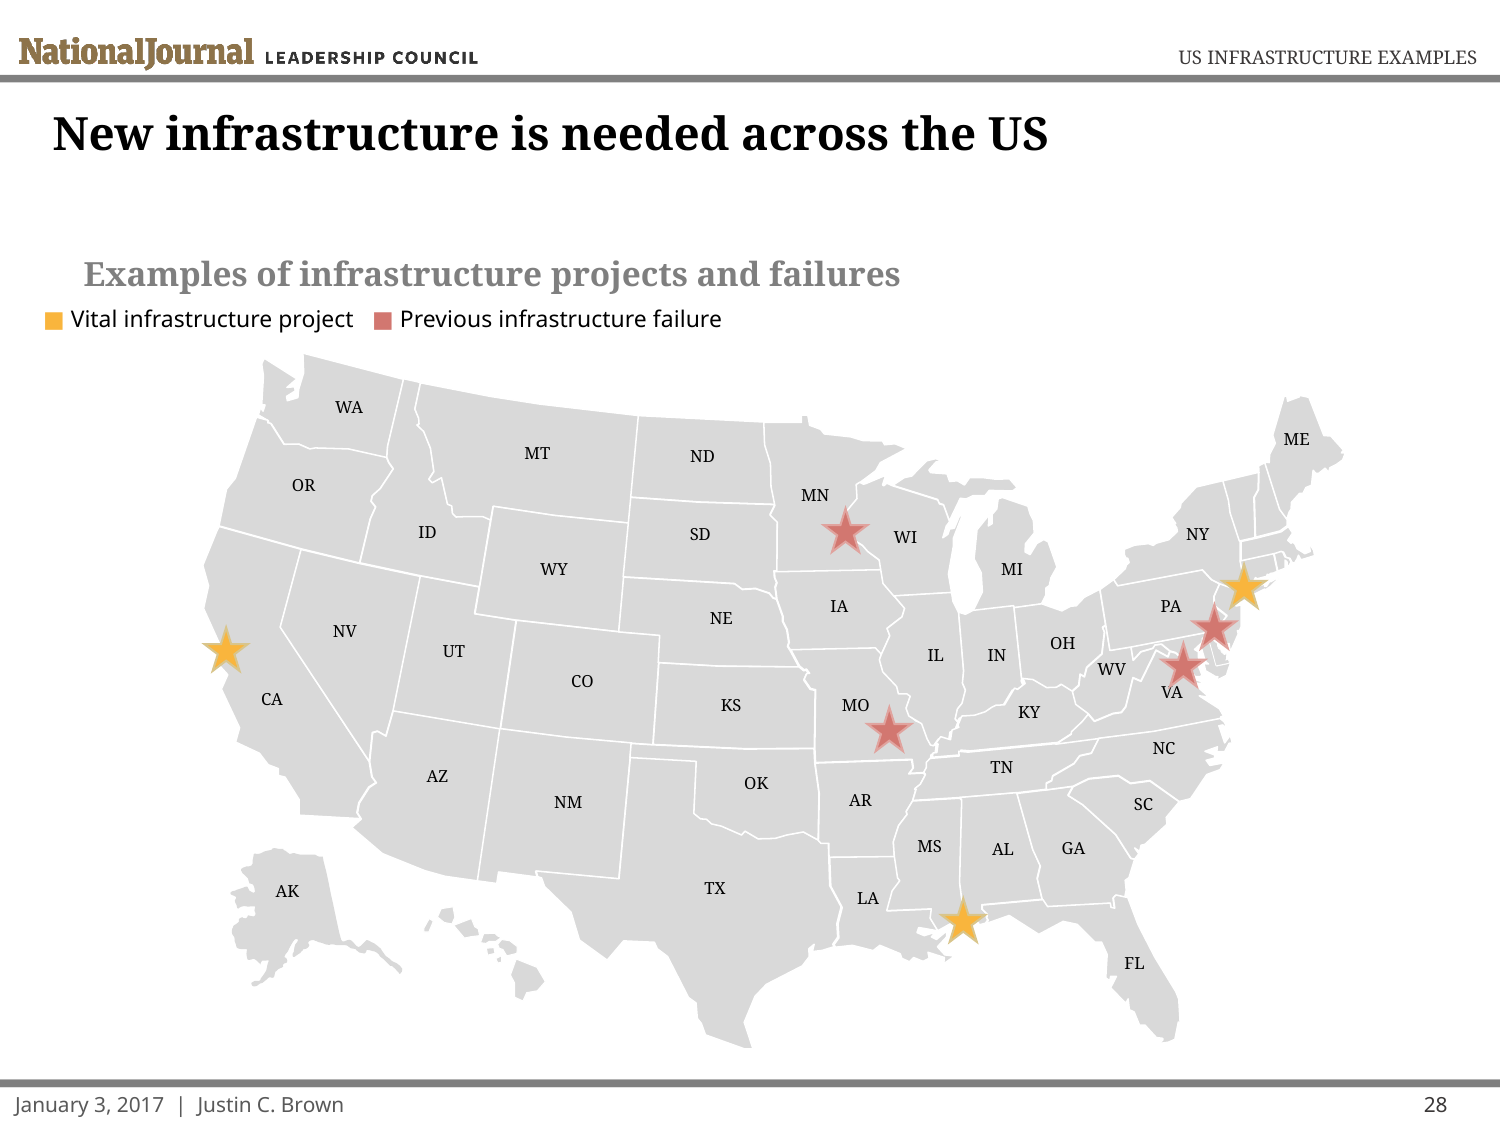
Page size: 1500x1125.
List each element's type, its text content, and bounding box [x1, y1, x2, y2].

text_box ■ Vital infrastructure project ■ Previous infrastructure failure [28, 297, 738, 340]
list January 3, 2017 | Justin C. Brown [0, 1086, 750, 1125]
text_box US INFRASTRUCTURE EXAMPLES [1163, 38, 1492, 76]
title New infrastructure is needed across the US [37, 103, 1463, 244]
text_box [0, 74, 1500, 83]
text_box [202, 353, 1346, 1049]
picture [19, 35, 585, 71]
slide_number 28 [1374, 1084, 1463, 1125]
text_box Examples of infrastructure projects and failures [68, 246, 1419, 301]
